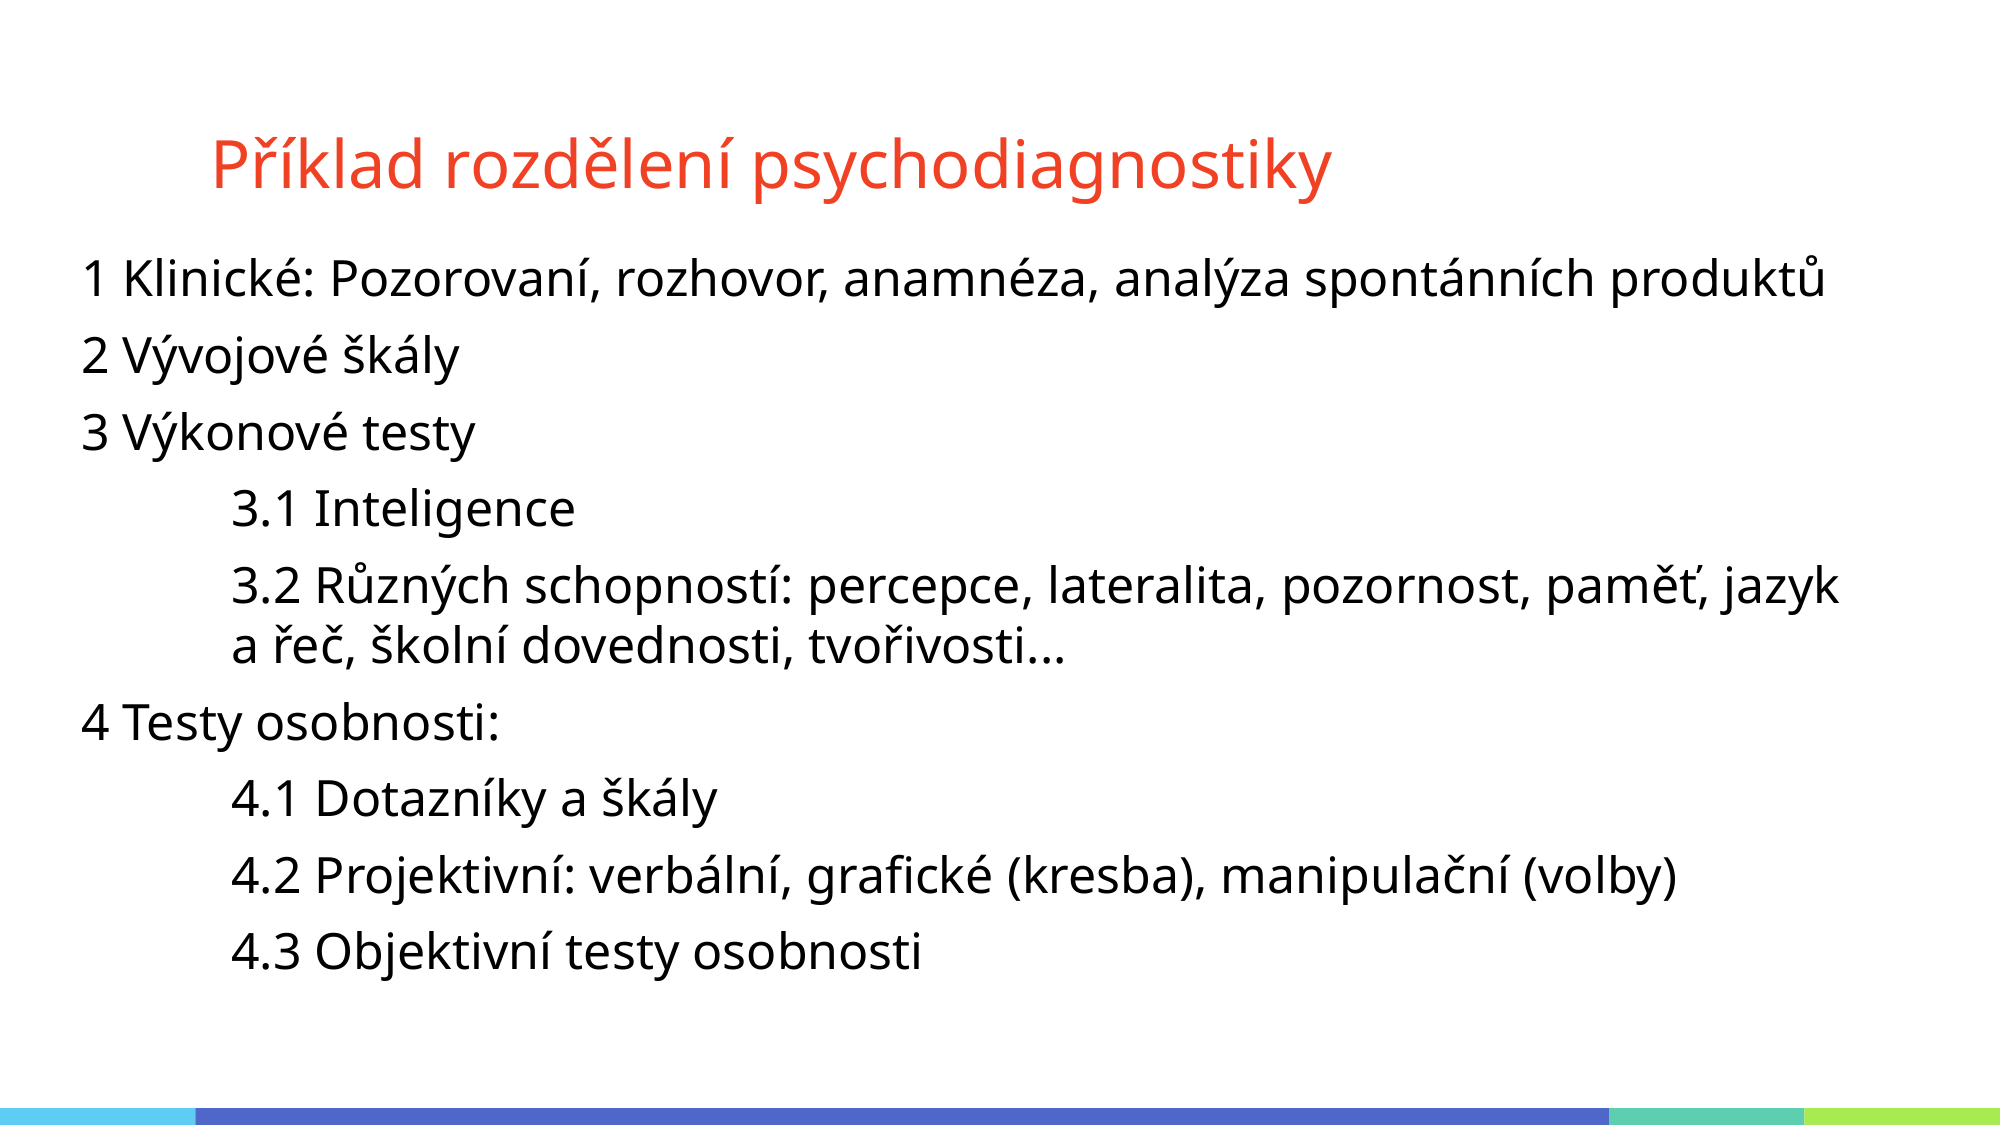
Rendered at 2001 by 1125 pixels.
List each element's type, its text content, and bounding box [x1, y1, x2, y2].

title Příklad rozdělení psychodiagnostiky [195, 28, 1609, 217]
list 1 Klinické: Pozorovaní, rozhovor, anamnéza, analýza spontánních produktů 2 Vývojové škály 3 Výkonové testy 3.1 Inteligence 3.2 Různých schopností: percepce, lateralita, pozornost, paměť, jazyk a řeč, školní dovednosti, tvořivosti... 4 Testy osobnosti: 4.1 Dotazníky a škály 4.2 Projektivní: verbální, grafické (kresba), manipulační (volby) 4.3 Objektivní testy osobnosti [41, 231, 1882, 1009]
